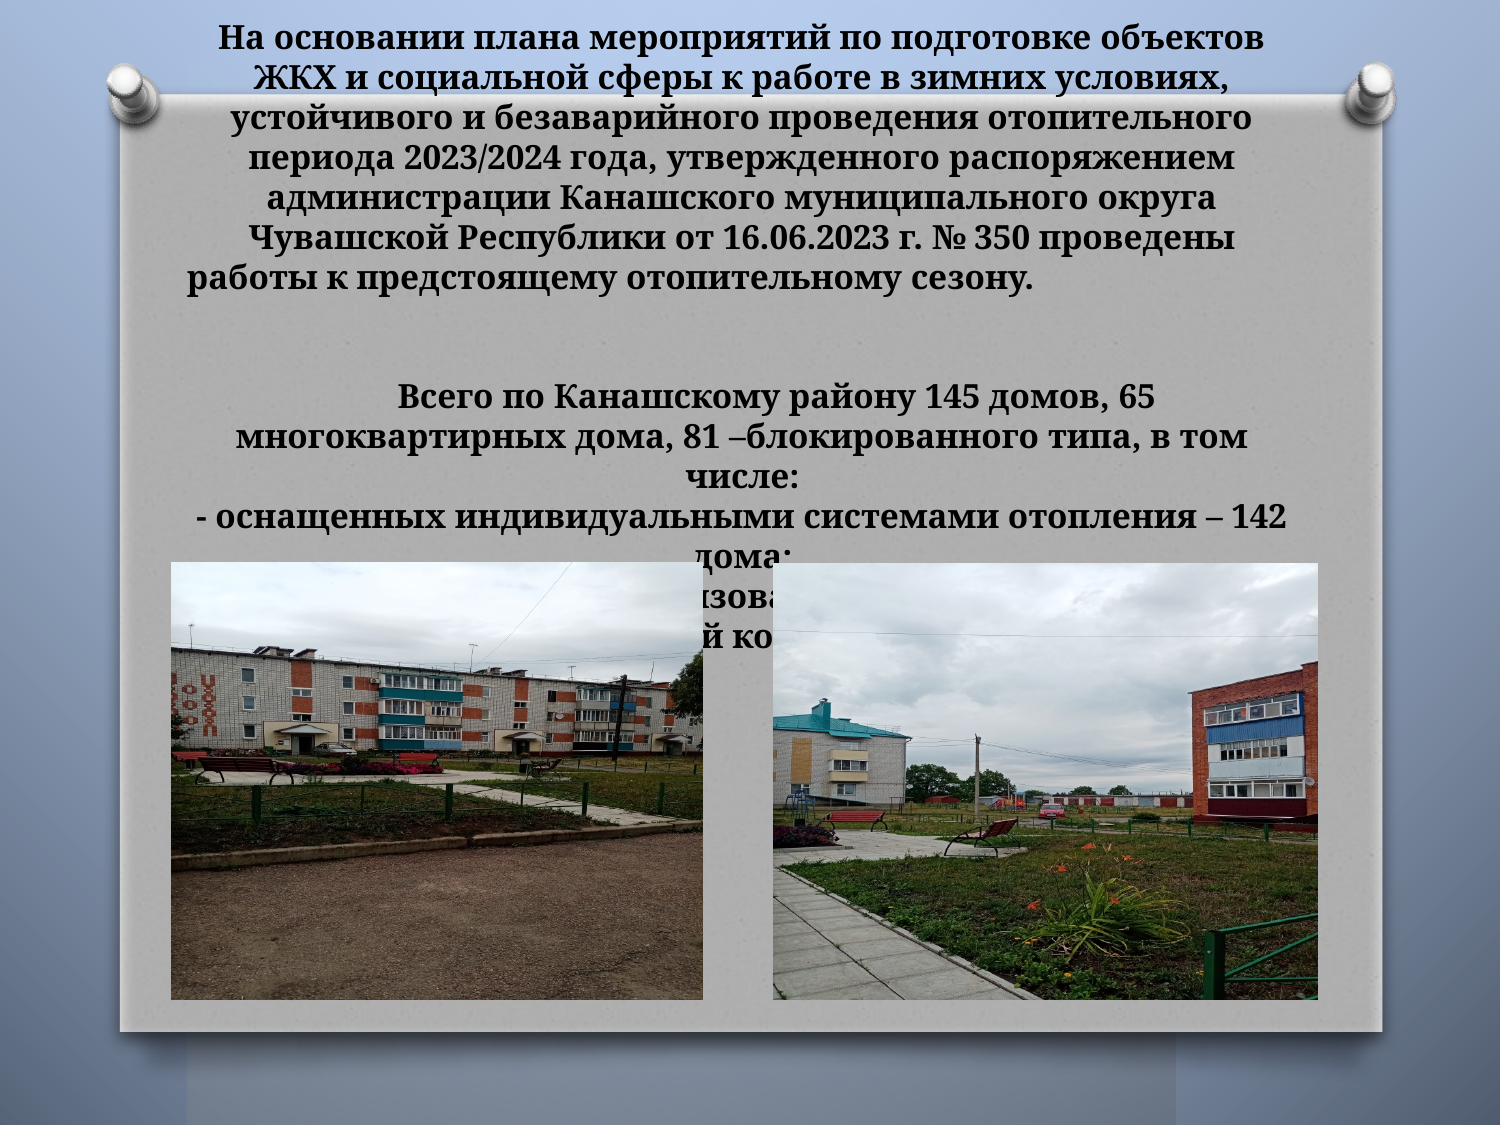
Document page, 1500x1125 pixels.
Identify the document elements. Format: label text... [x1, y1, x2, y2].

picture [75, 29, 198, 153]
title На основании плана мероприятий по подготовке объектов ЖКХ и социальной сферы к работе в зимних условиях, устойчивого и безаварийного проведения отопительного периода 2023/2024 года, утвержденного распоряжением администрации Канашского муниципального округа Чувашской Республики от 16.06.2023 г. № 350 проведены работы к предстоящему отопительному сезону. Всего по Канашскому району 145 домов, 65 многоквартирных дома, 81 –блокированного типа, в том числе: - оснащенных индивидуальными системами отопления – 142 дома; - отапливаемых централизованно – 3 дома (д. Ямурза от городской котельной). [171, 149, 1314, 563]
picture [170, 562, 703, 1000]
picture [1317, 35, 1439, 156]
picture [773, 563, 1319, 1000]
